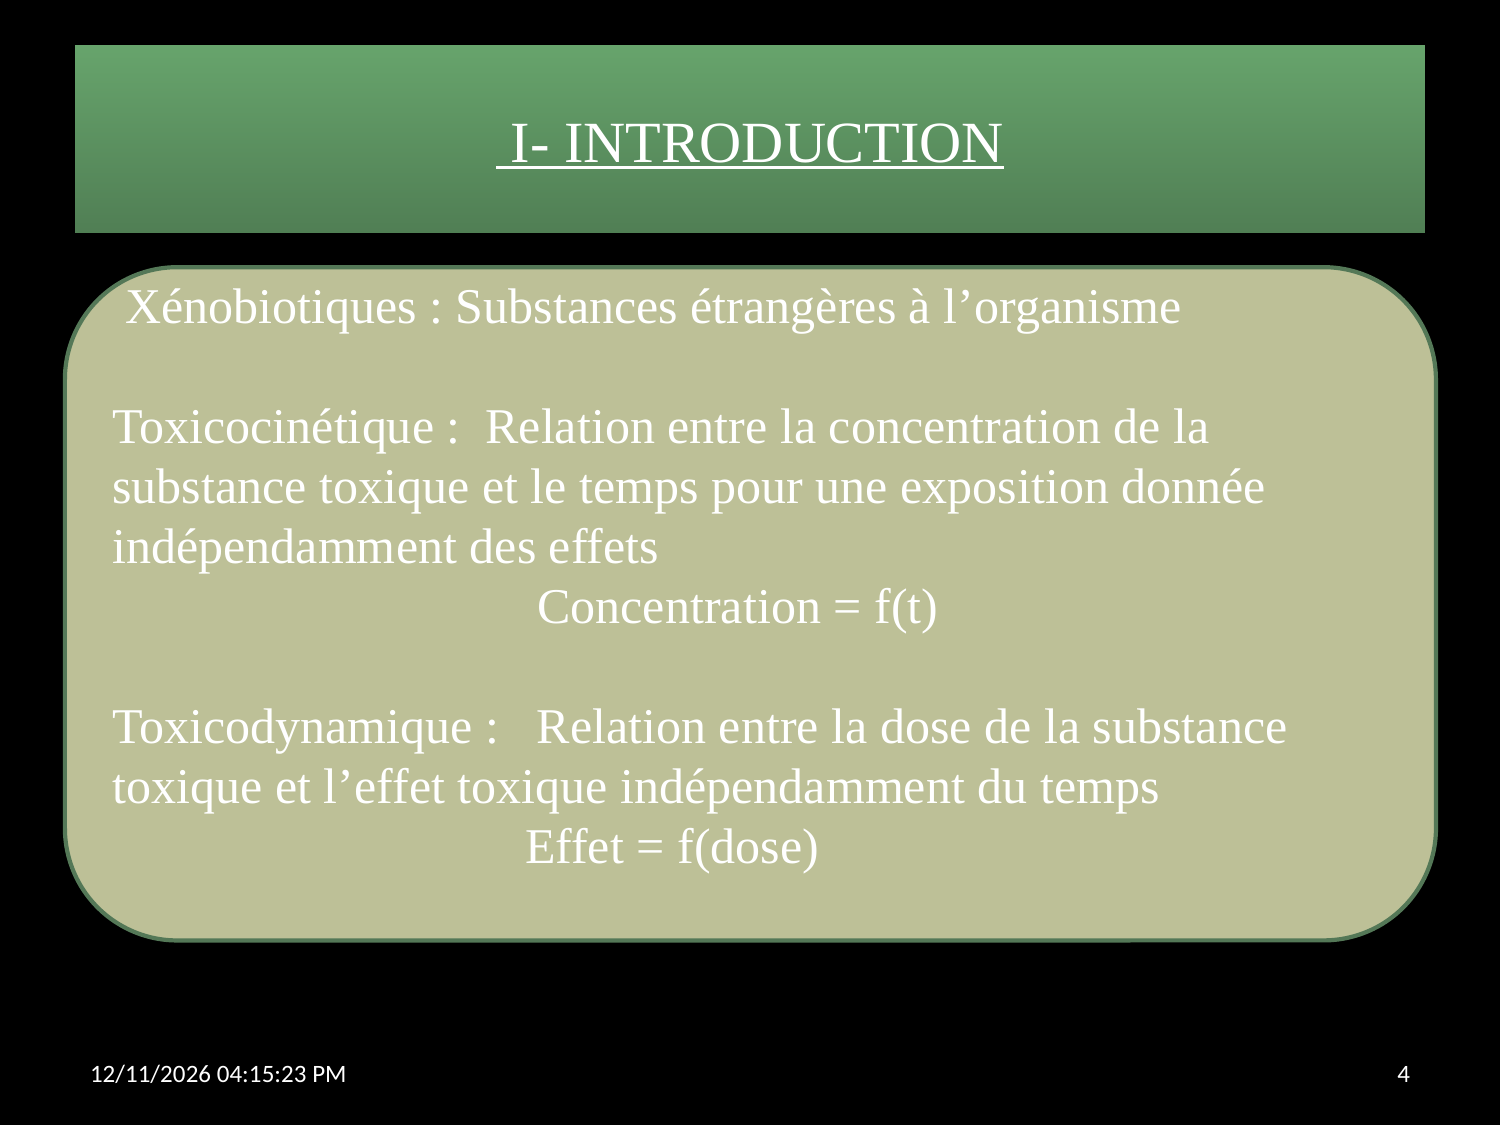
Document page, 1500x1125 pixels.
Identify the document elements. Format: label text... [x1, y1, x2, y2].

title I- INTRODUCTION [75, 45, 1425, 233]
text_box Xénobiotiques : Substances étrangères à l’organisme Toxicocinétique : Relation entre la concentration de la substance toxique et le temps pour une exposition donnée indépendamment des effets Concentration = f(t) Toxicodynamique : Relation entre la dose de la substance toxique et l’effet toxique indépendamment du temps Effet = f(dose) [62, 265, 1439, 943]
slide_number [75, 1042, 425, 1103]
slide_number 4 [1074, 1042, 1425, 1103]
